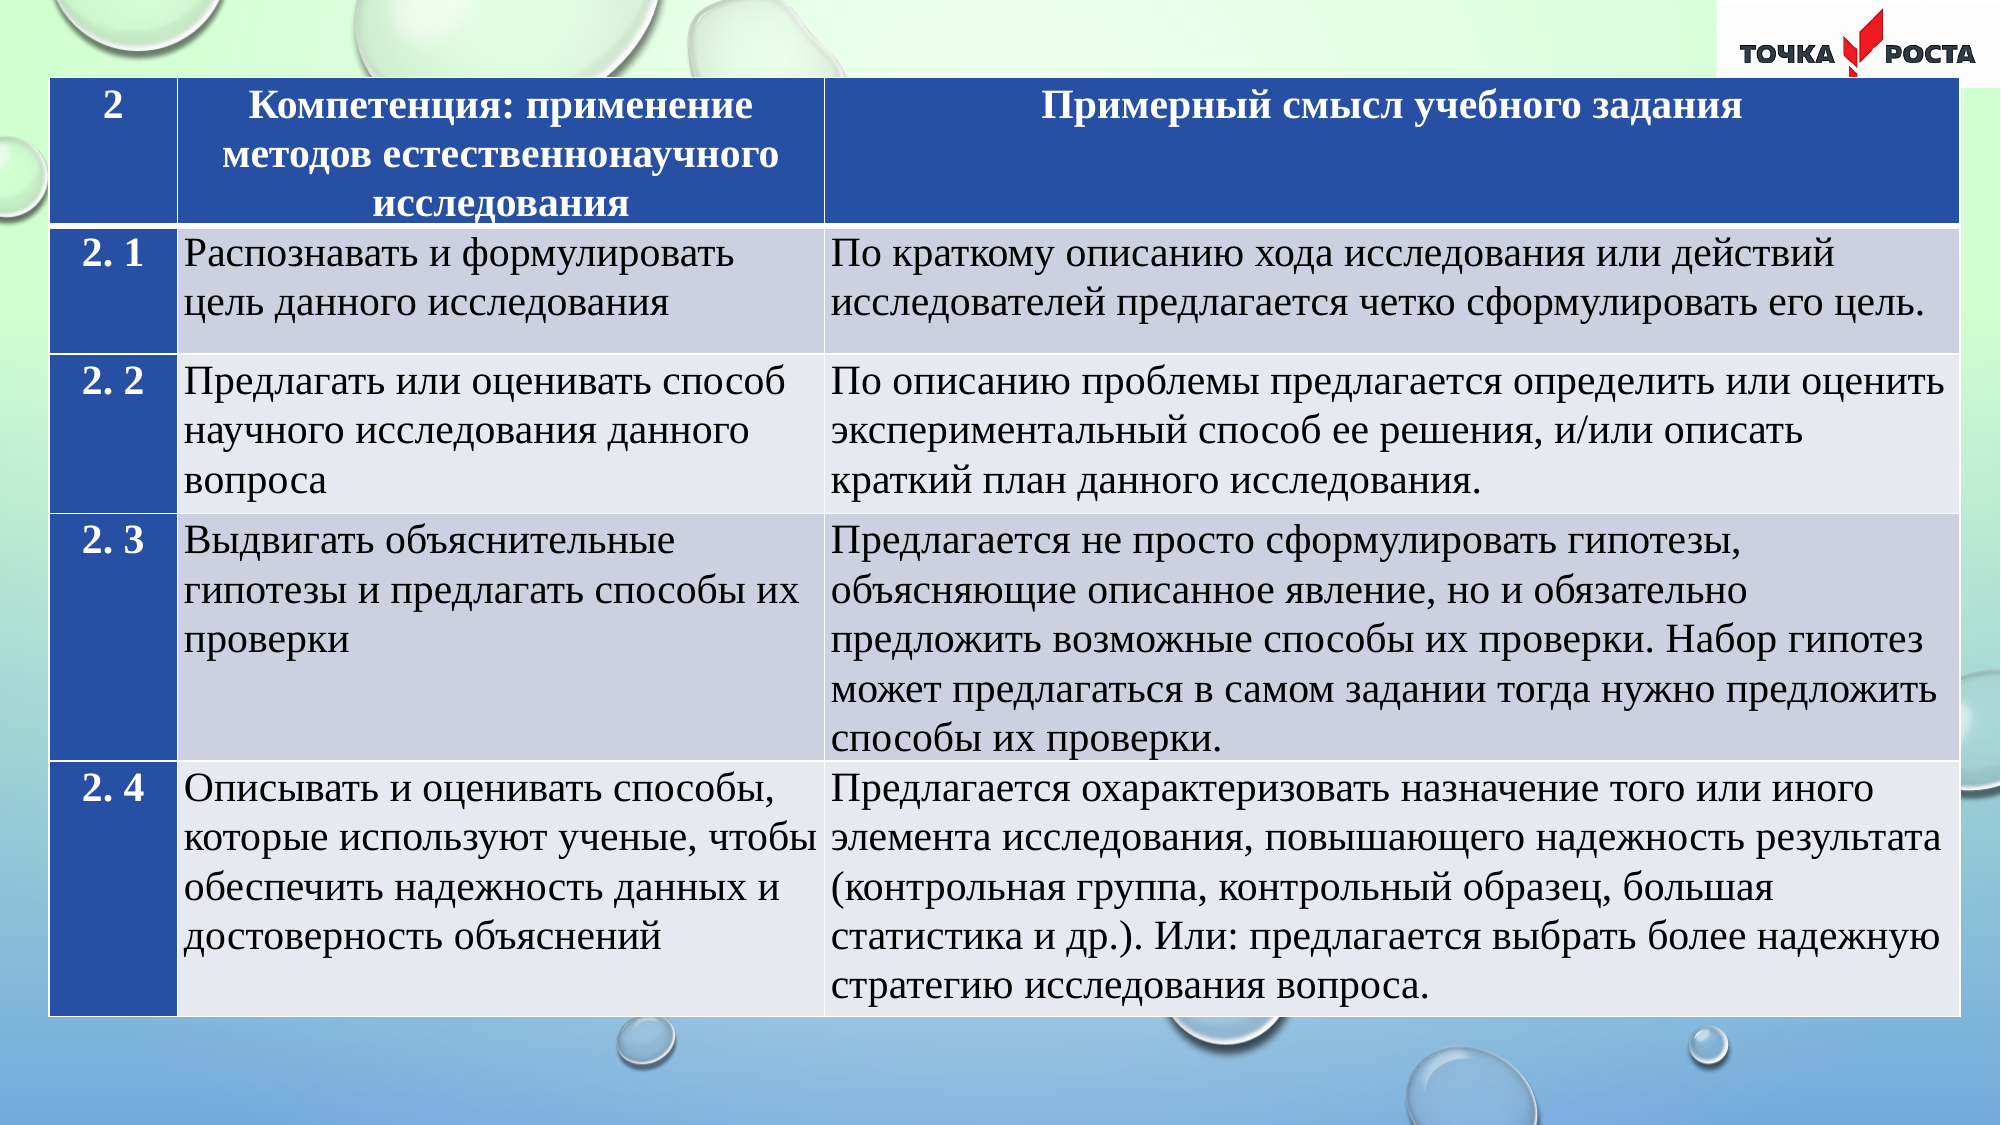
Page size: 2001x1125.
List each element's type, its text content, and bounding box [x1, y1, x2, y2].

table_cell По описанию проблемы предлагается определить или оценить экспериментальный способ ее решения, и/или описать краткий план данного исследования. [825, 355, 1959, 513]
table_cell 2. 2 [50, 355, 177, 513]
table_cell 2. 3 [50, 514, 177, 760]
table_cell Распознавать и формулировать цель данного исследования [178, 229, 824, 353]
picture [0, 0, 2000, 1125]
table_cell Предлагается охарактеризовать назначение того или иного элемента исследования, повышающего надежность результата (контрольная группа, контрольный образец, большая статистика и др.). Или: предлагается выбрать более надежную стратегию исследования вопроса. [825, 762, 1959, 1016]
table_header 2 [50, 78, 177, 223]
table_cell Предлагать или оценивать способ научного исследования данного вопроса [178, 355, 824, 513]
table_header Компетенция: применение методов естественнонаучного исследования [178, 78, 824, 223]
table_header Примерный смысл учебного задания [825, 78, 1959, 223]
table_cell Предлагается не просто сформулировать гипотезы, объясняющие описанное явление, но и обязательно предложить возможные способы их проверки. Набор гипотез может предлагаться в самом задании тогда нужно предложить способы их проверки. [825, 514, 1959, 760]
table_cell Описывать и оценивать способы, которые используют ученые, чтобы обеспечить надежность данных и достоверность объяснений [178, 762, 824, 1016]
table_cell 2. 4 [50, 762, 177, 1016]
table_cell По краткому описанию хода исследования или действий исследователей предлагается четко сформулировать его цель. [825, 229, 1959, 353]
table_cell Выдвигать объяснительные гипотезы и предлагать способы их проверки [178, 514, 824, 760]
table_cell 2. 1 [50, 229, 177, 353]
